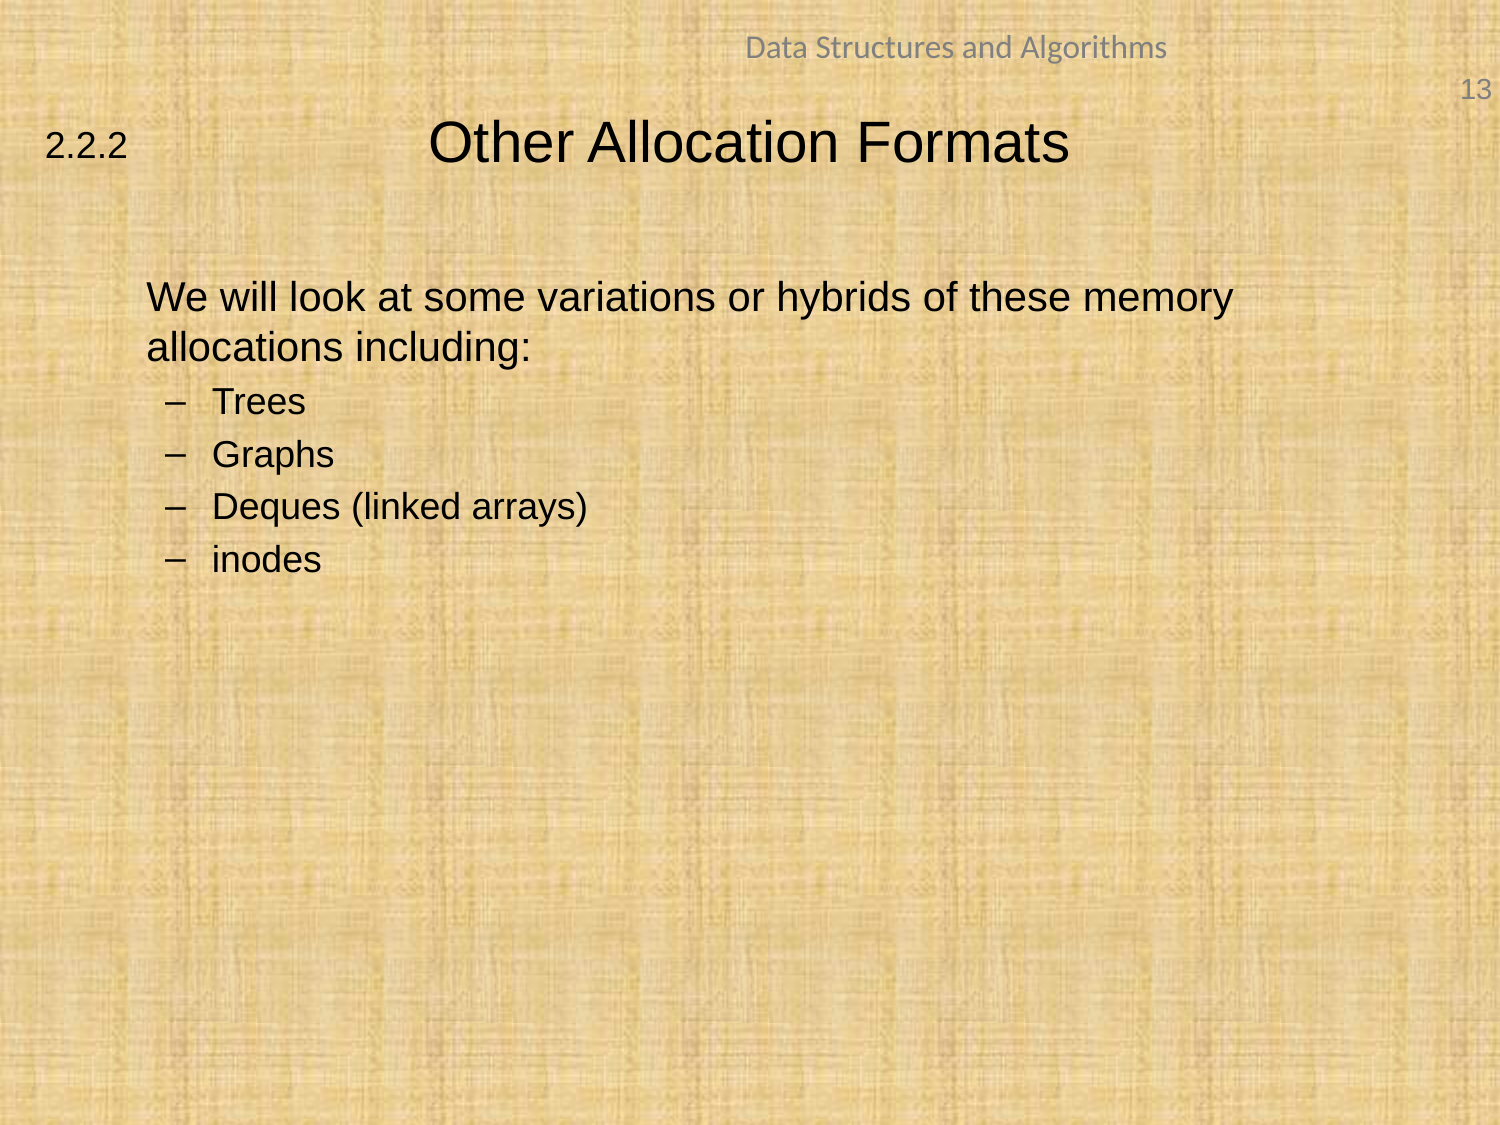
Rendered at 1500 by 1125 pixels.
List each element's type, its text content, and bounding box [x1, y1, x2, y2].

picture [0, 0, 1500, 1125]
title Other Allocation Formats [74, 44, 1426, 233]
text_box 2.2.2 [30, 113, 144, 174]
list We will look at some variations or hybrids of these memory allocations including: Trees Graphs Deques (linked arrays) inodes [74, 262, 1426, 1006]
